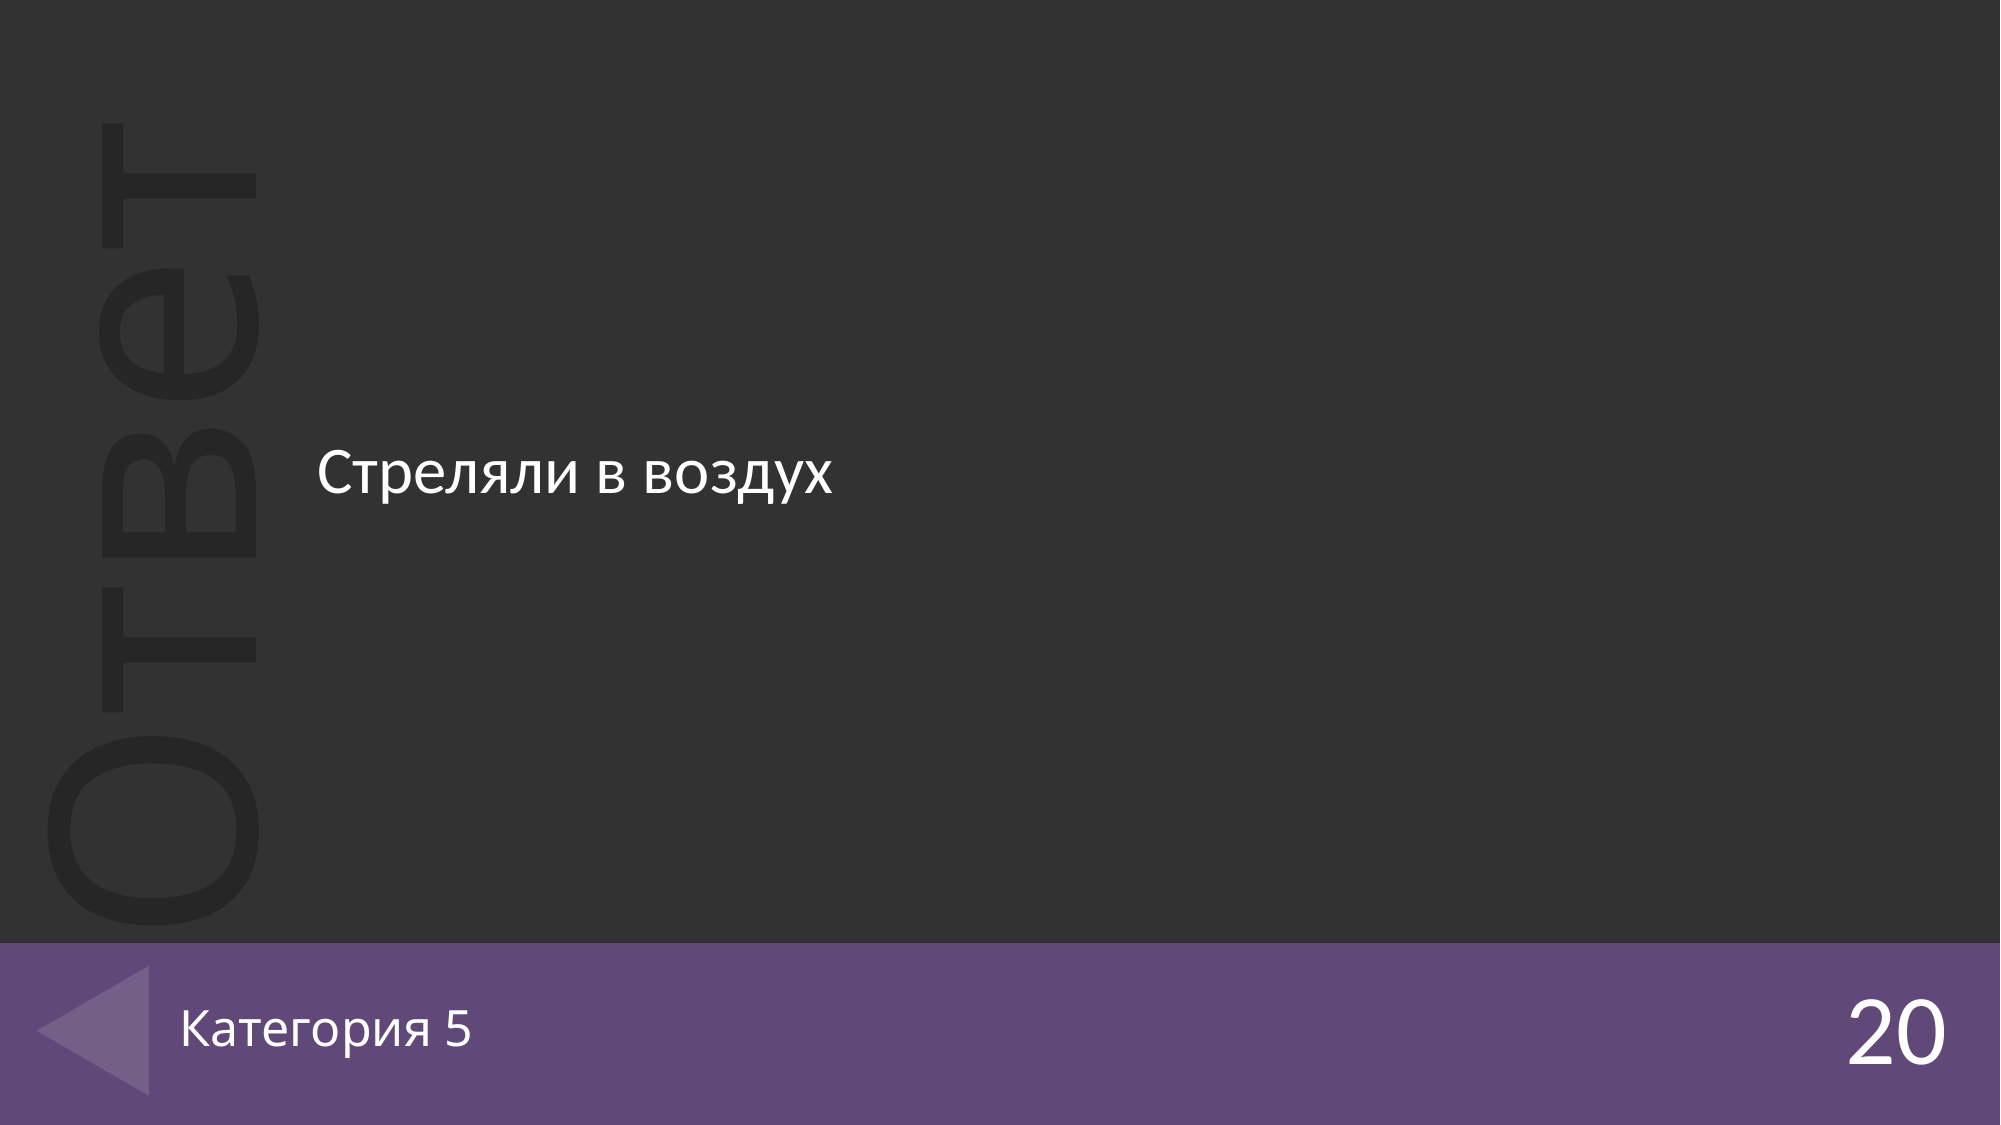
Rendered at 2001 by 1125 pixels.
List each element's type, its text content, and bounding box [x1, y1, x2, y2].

list Стреляли в воздух [302, 307, 1760, 636]
list 20 [1494, 967, 1963, 1097]
title Категория 5 [164, 966, 1472, 1095]
